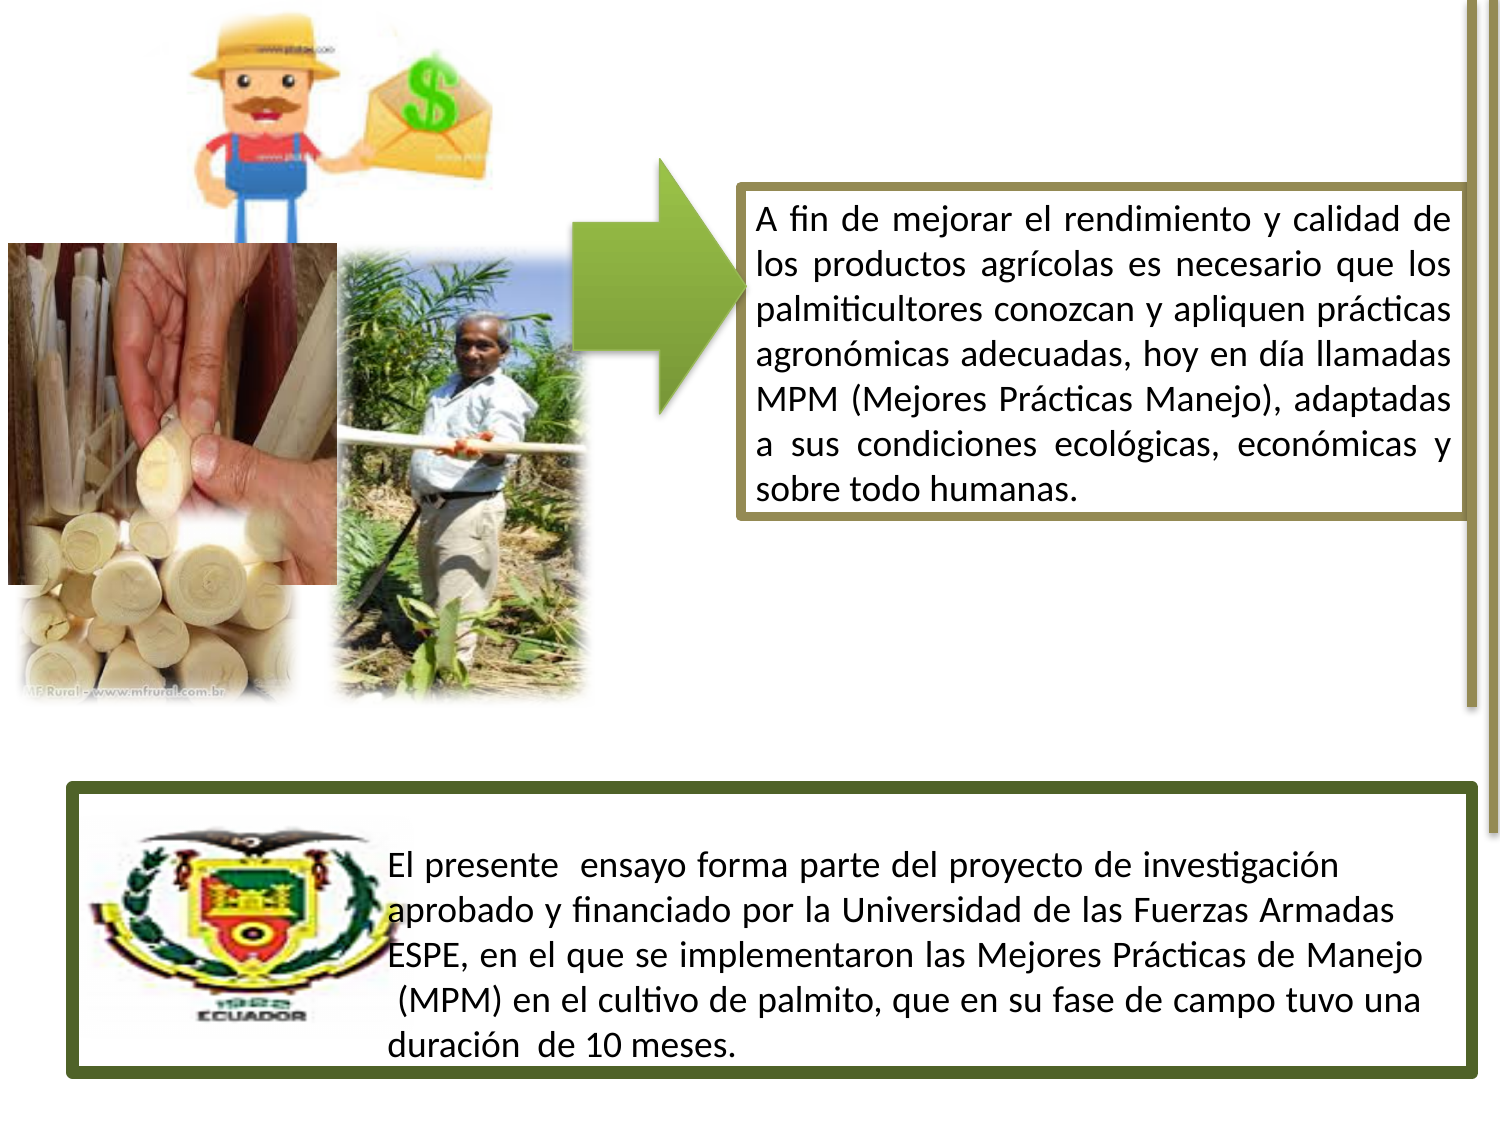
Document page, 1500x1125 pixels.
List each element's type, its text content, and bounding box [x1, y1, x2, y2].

picture [69, 814, 415, 1040]
text_box El presente ensayo forma parte del proyecto de investigación aprobado y financiado por la Universidad de las Fuerzas Armadas ESPE, en el que se implementaron las Mejores Prácticas de Manejo (MPM) en el cultivo de palmito, que en su fase de campo tuvo una duración de 10 meses. [72, 787, 1473, 1073]
picture [8, 0, 595, 709]
text_box A fin de mejorar el rendimiento y calidad de los productos agrícolas es necesario que los palmiticultores conozcan y apliquen prácticas agronómicas adecuadas, hoy en día llamadas MPM (Mejores Prácticas Manejo), adaptadas a sus condiciones ecológicas, económicas y sobre todo humanas. [740, 186, 1462, 517]
text_box [577, 158, 747, 415]
